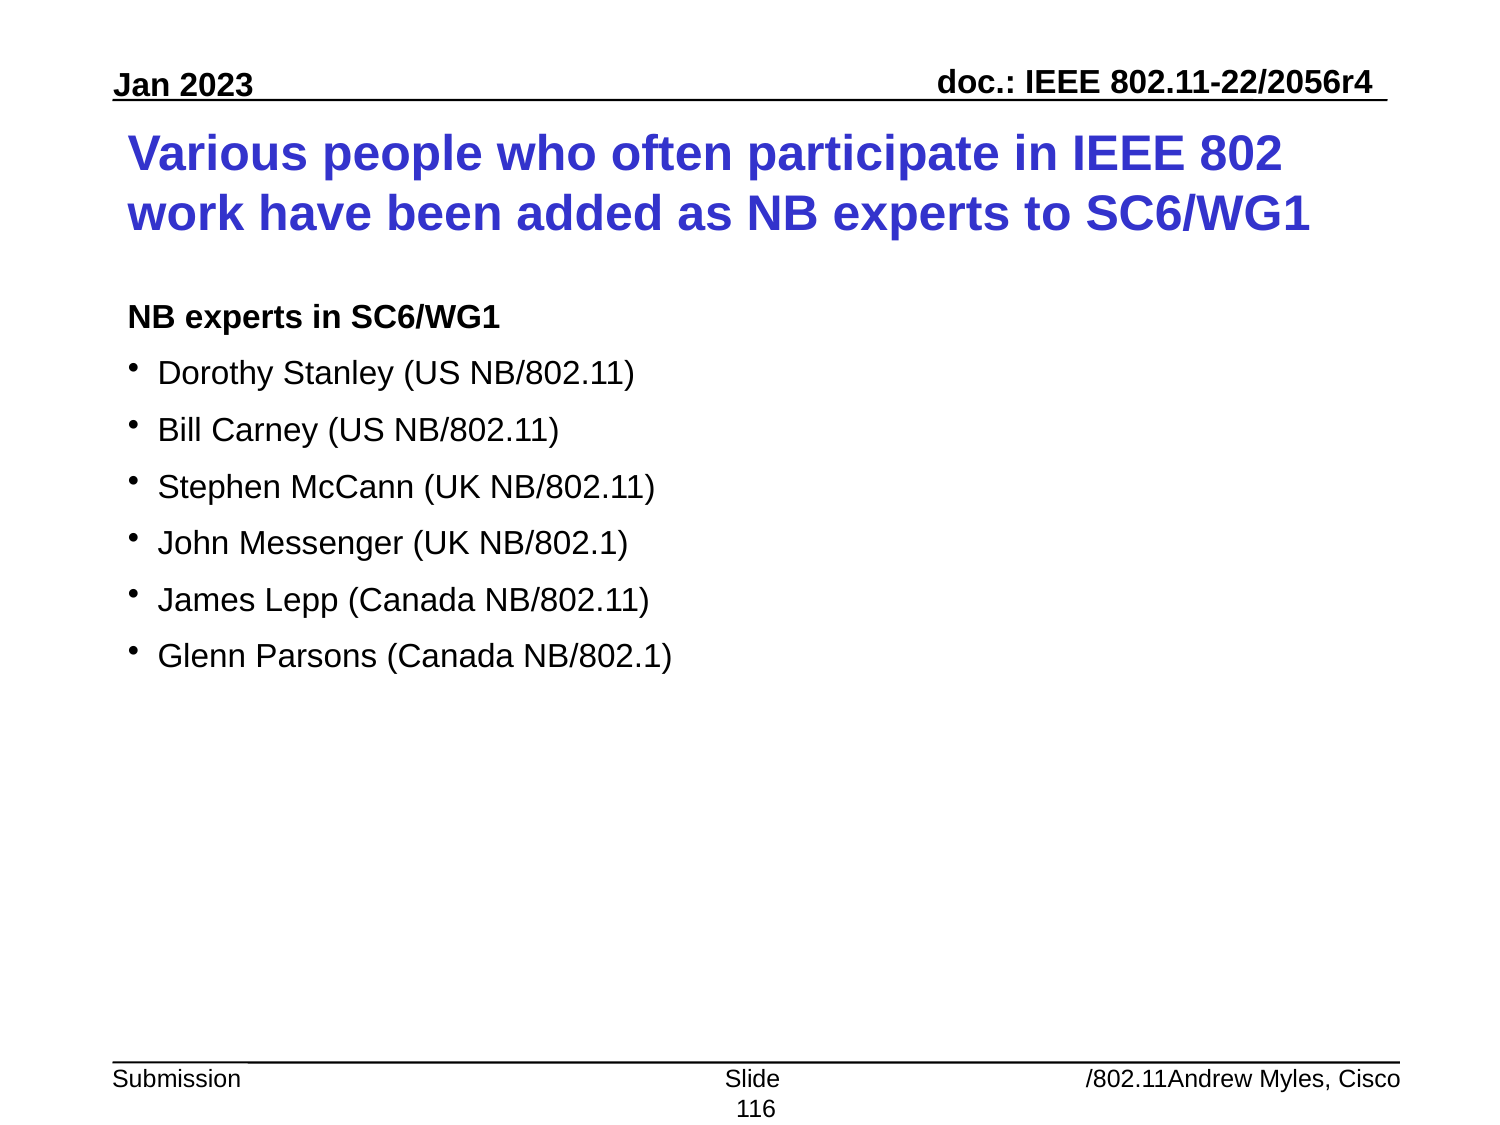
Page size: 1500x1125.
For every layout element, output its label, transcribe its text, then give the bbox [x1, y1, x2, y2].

footer /802.11Andrew Myles, Cisco [1084, 1061, 1402, 1093]
slide_number Slide 116 [709, 1061, 803, 1093]
title Various people who often participate in IEEE 802 work have been added as NB experts to SC6/WG1 [112, 112, 1388, 288]
list NB experts in SC6/WG1 Dorothy Stanley (US NB/802.11) Bill Carney (US NB/802.11) Stephen McCann (UK NB/802.11) John Messenger (UK NB/802.1) James Lepp (Canada NB/802.11) Glenn Parsons (Canada NB/802.1) [112, 287, 738, 963]
